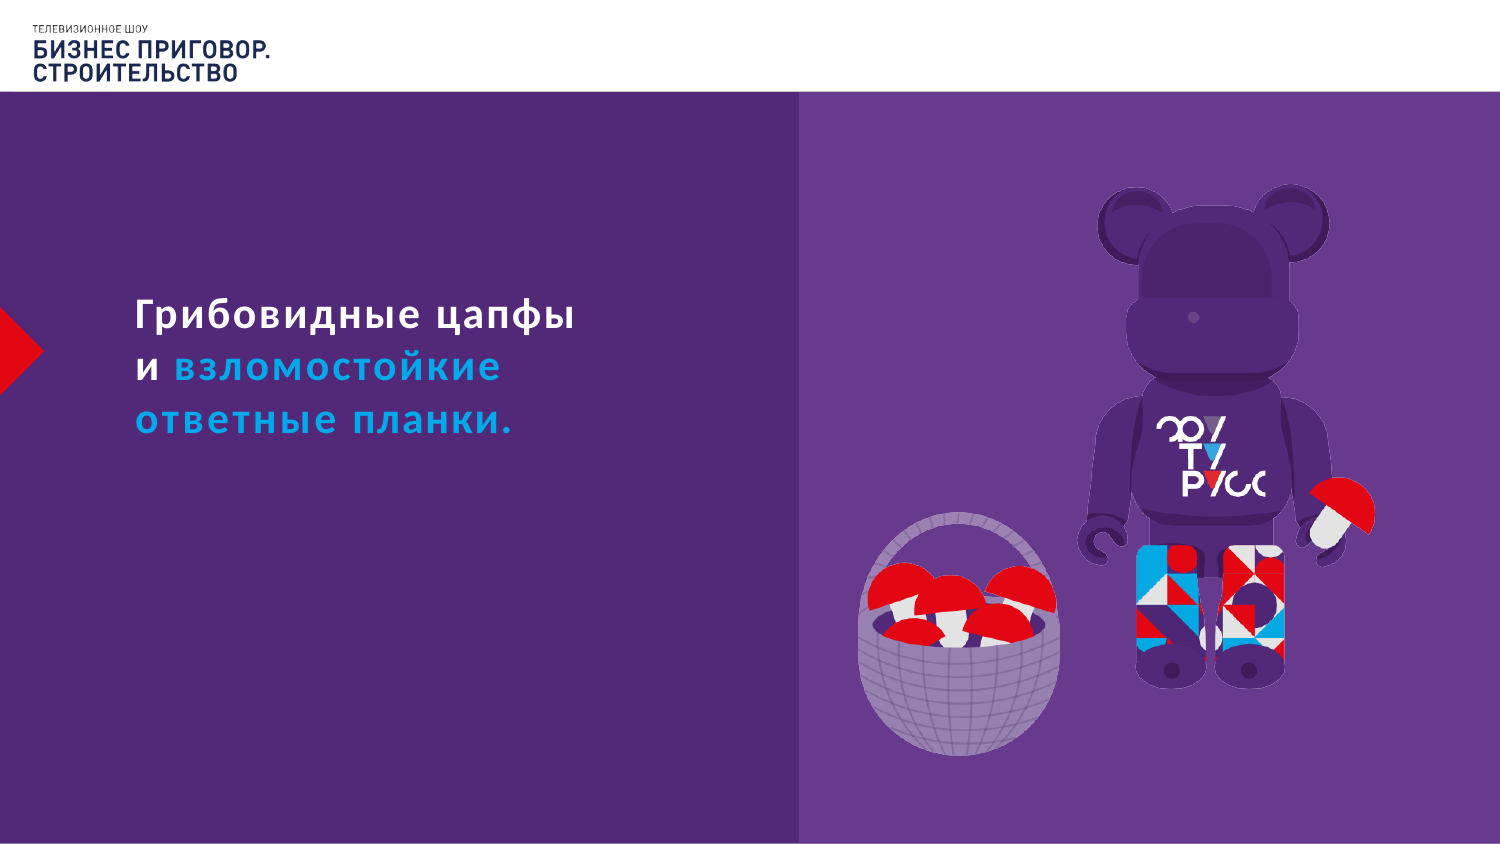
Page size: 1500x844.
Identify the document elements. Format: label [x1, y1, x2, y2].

text_box [0, 0, 1500, 844]
